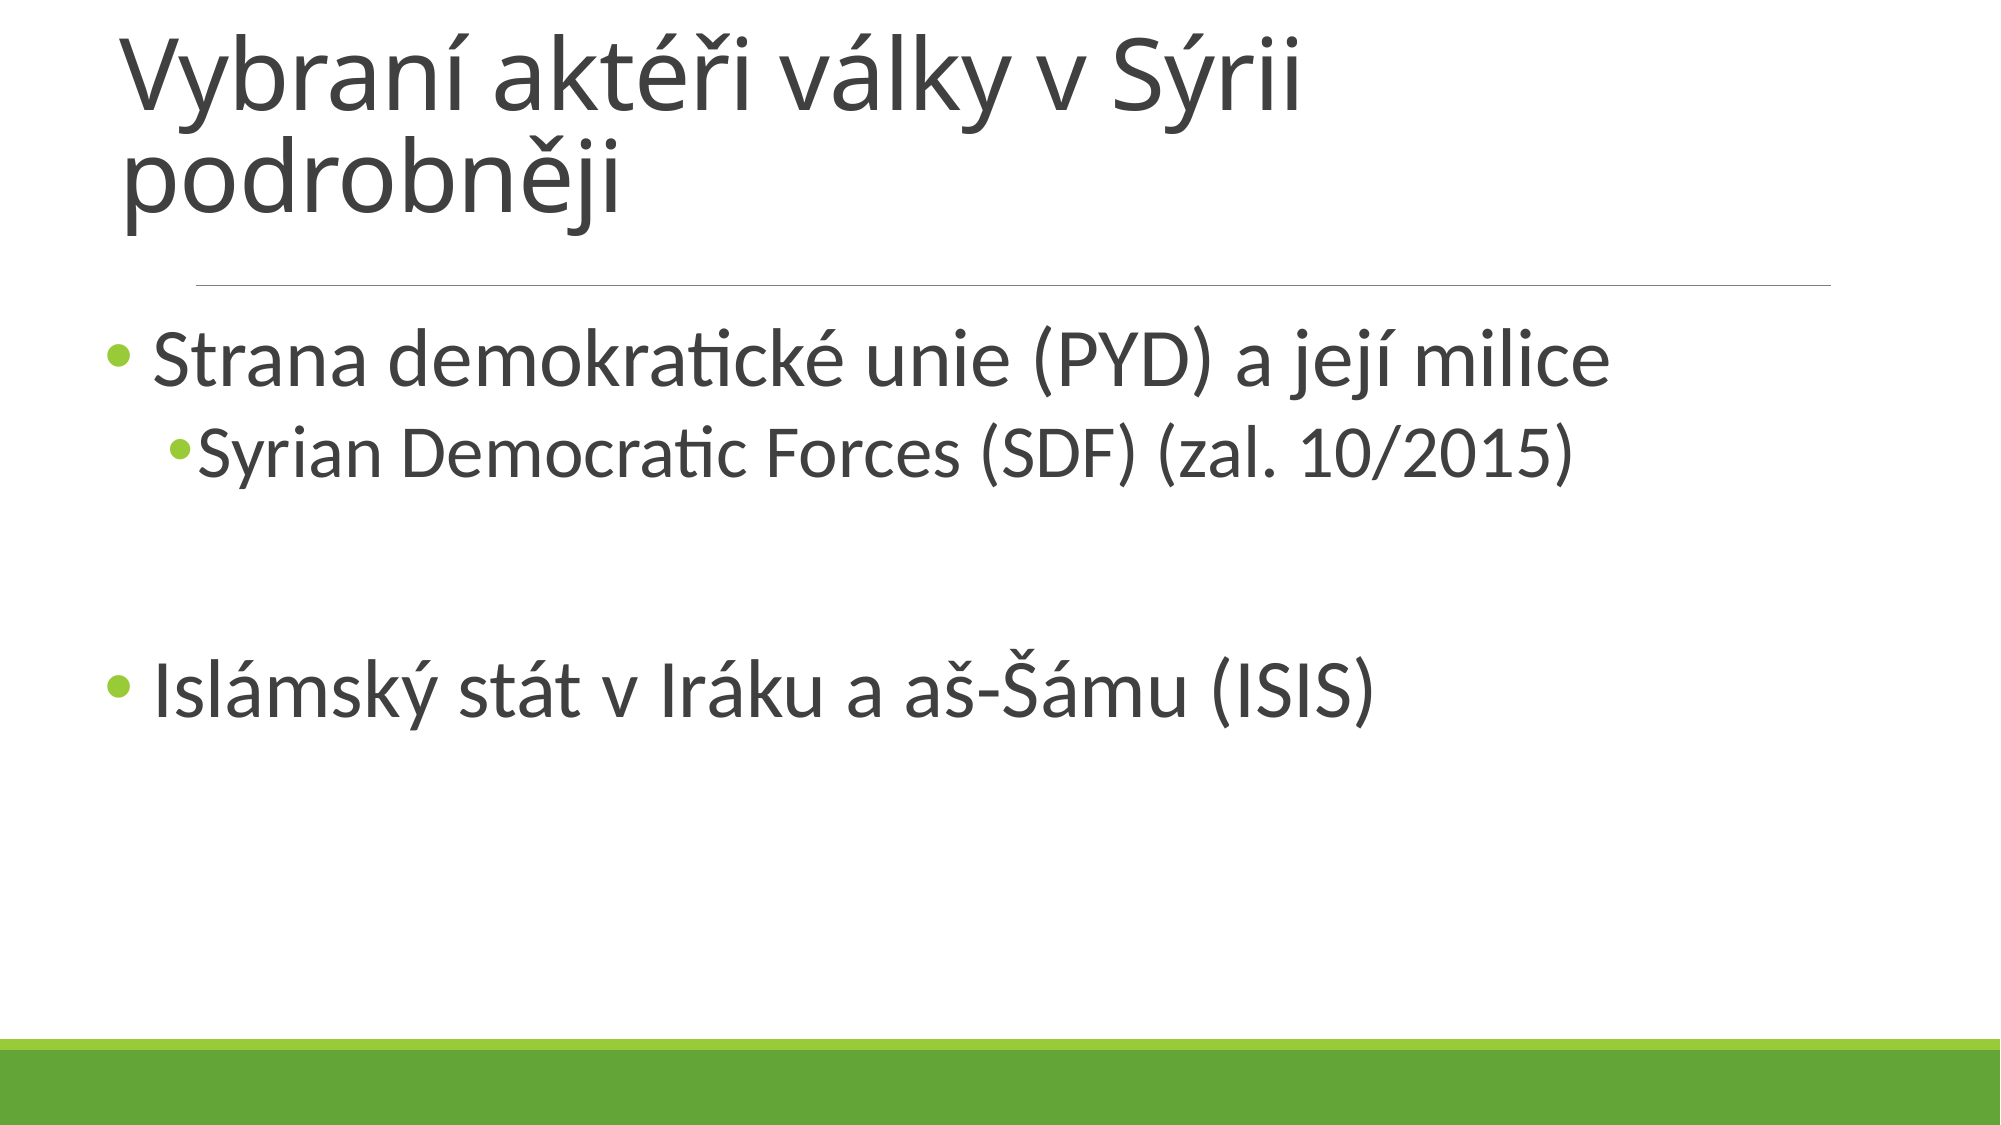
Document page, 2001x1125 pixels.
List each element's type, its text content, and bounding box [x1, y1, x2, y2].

list Strana demokratické unie (PYD) a její milice Syrian Democratic Forces (SDF) (zal. 10/2015) Islámský stát v Iráku a aš-Šámu (ISIS) [104, 306, 1809, 1085]
title Vybraní aktéři války v Sýrii podrobněji [104, 91, 1755, 241]
